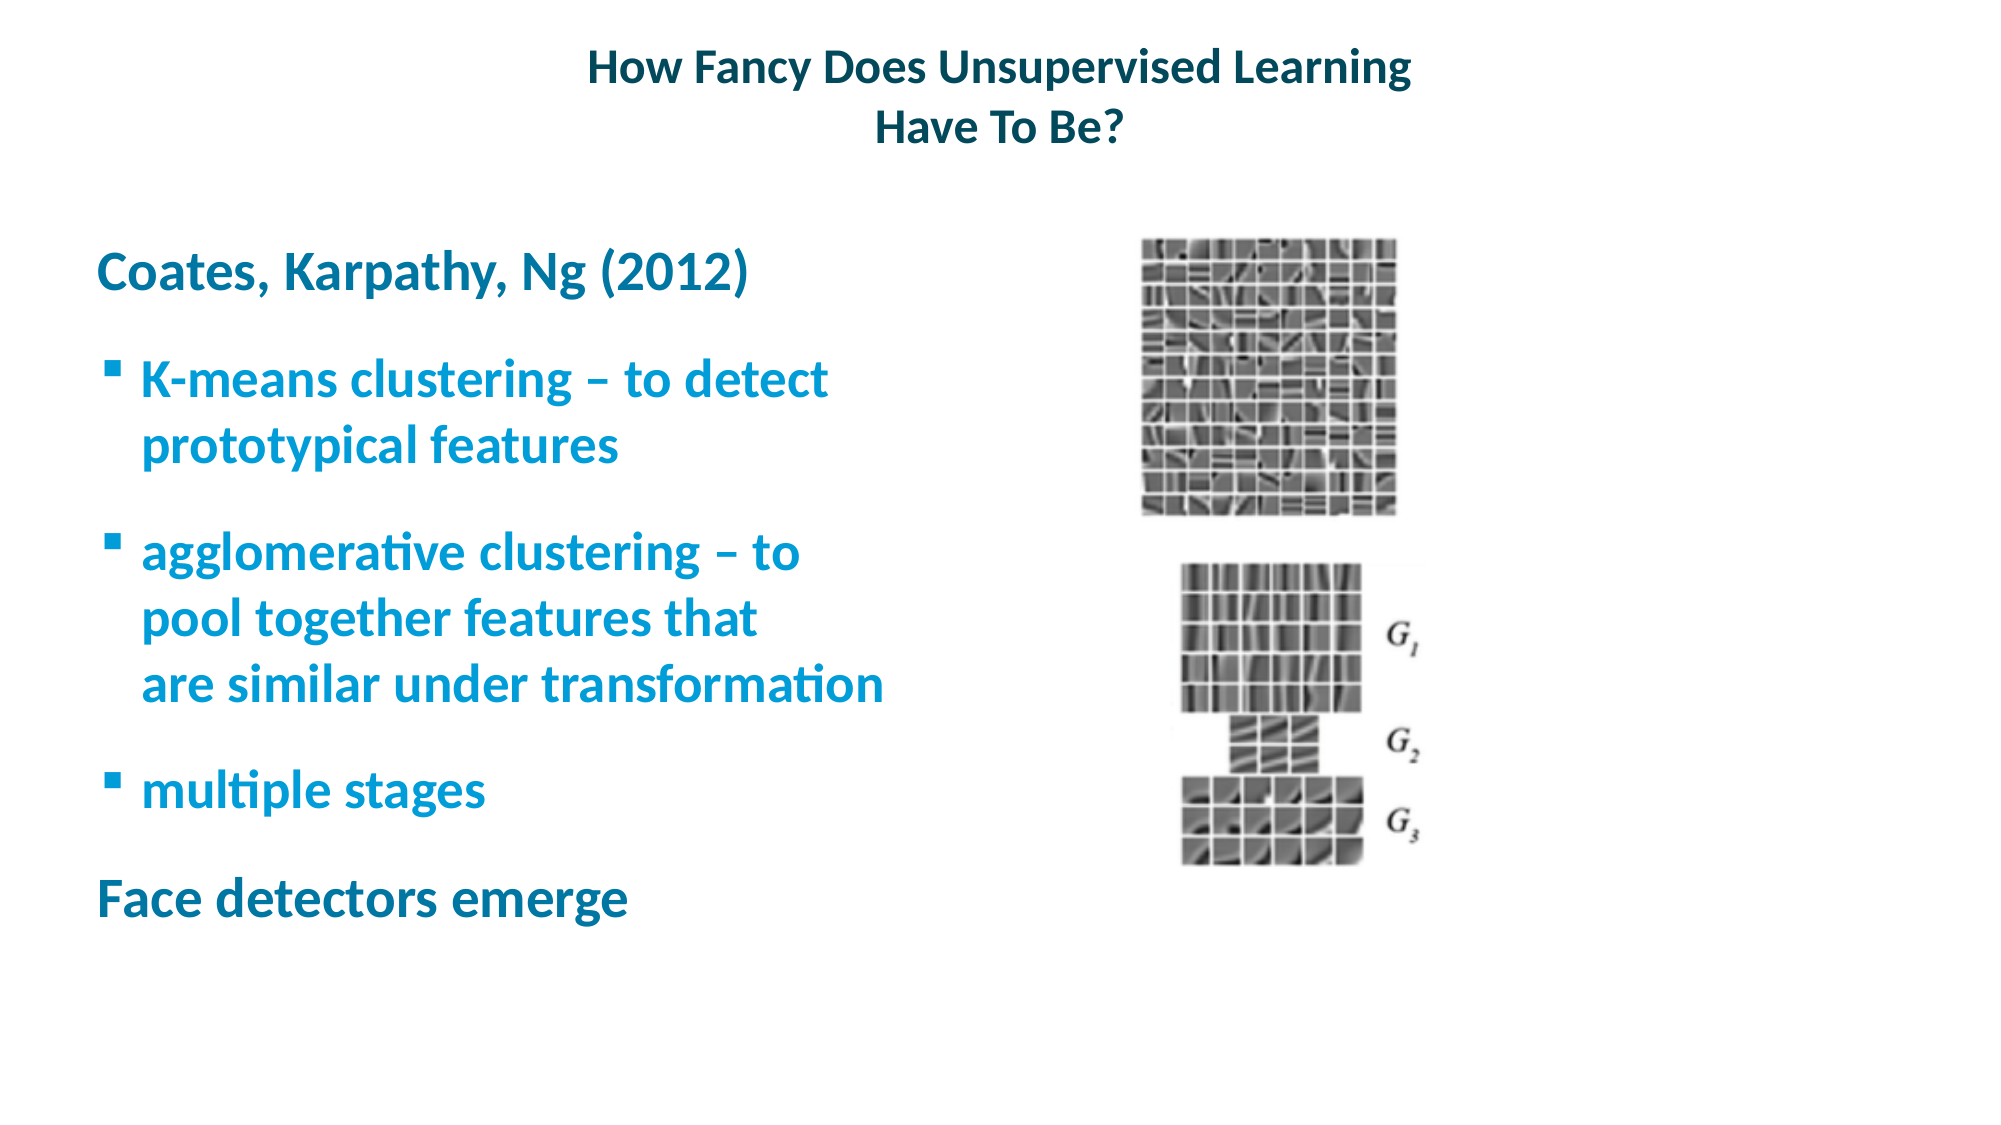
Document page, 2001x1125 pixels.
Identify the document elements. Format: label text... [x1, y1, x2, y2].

picture [1128, 224, 1406, 527]
title How Fancy Does Unsupervised Learning Have To Be? [99, 24, 1900, 163]
picture [1170, 557, 1427, 876]
list Coates, Karpathy, Ng (2012) K-means clustering – to detect prototypical features agglomerative clustering – to pool together features that are similar under transformation multiple stages Face detectors emerge [66, 224, 1900, 1005]
